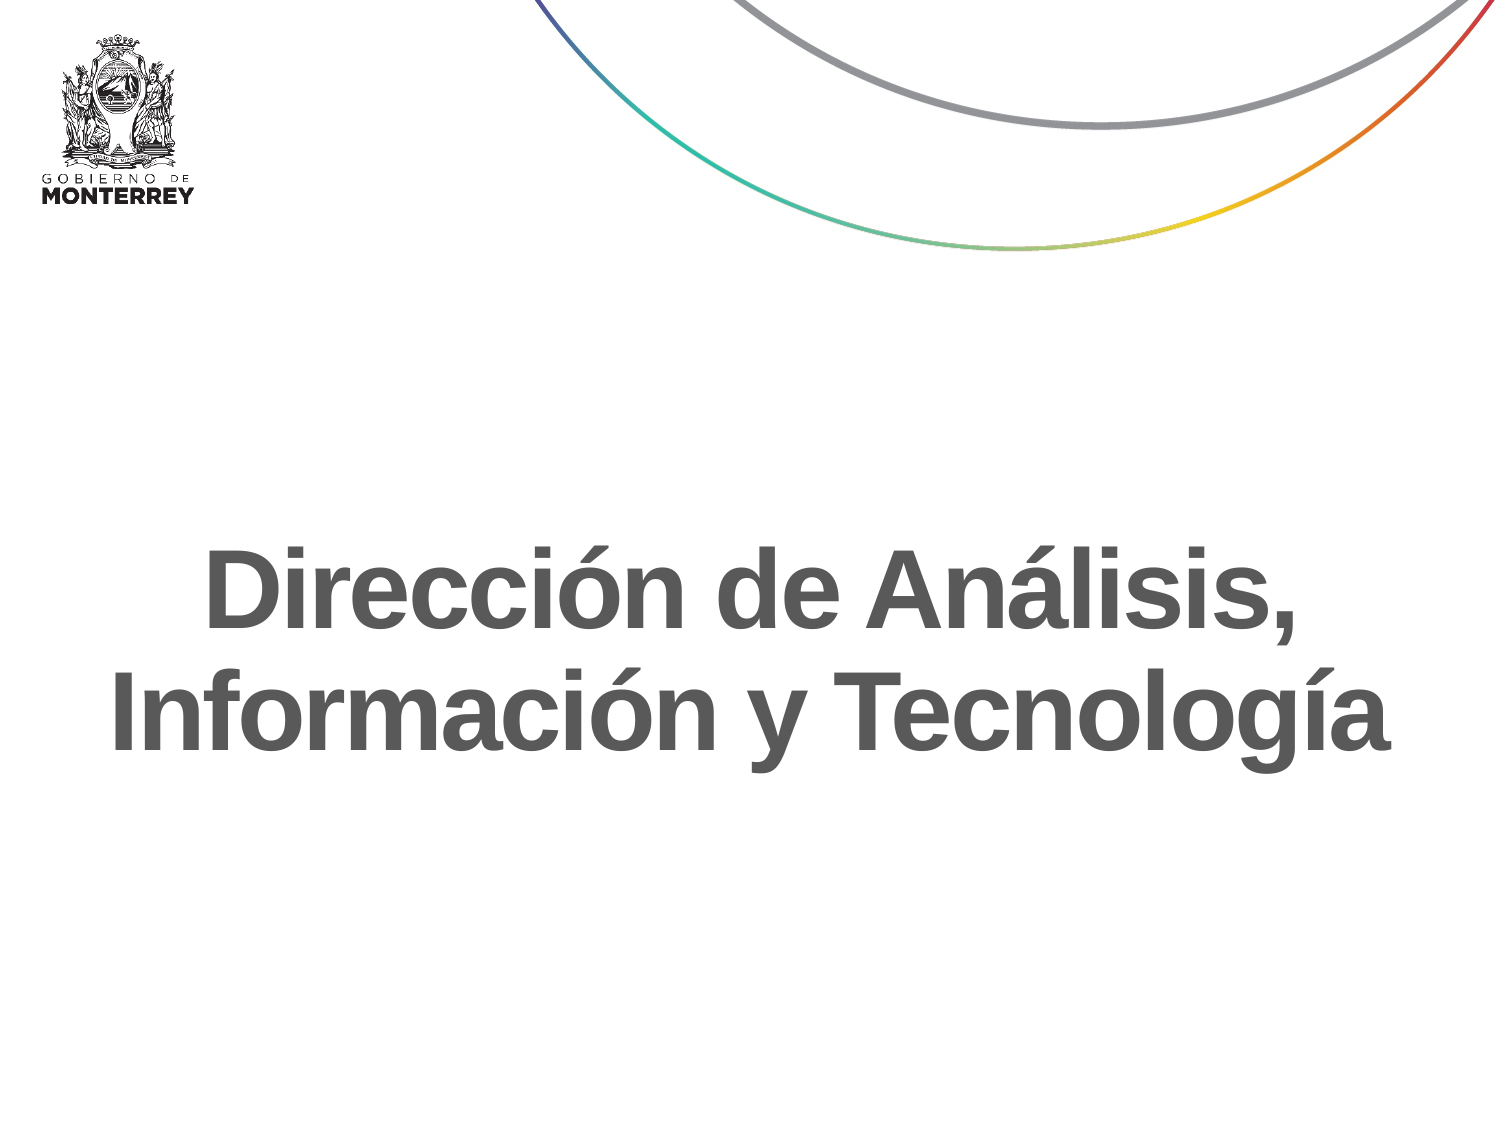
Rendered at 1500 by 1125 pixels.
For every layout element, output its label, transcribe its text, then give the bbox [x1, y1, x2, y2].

text_box Dirección de Análisis, Información y Tecnología [0, 524, 428, 782]
picture [23, 24, 213, 214]
picture [428, 0, 1500, 1125]
